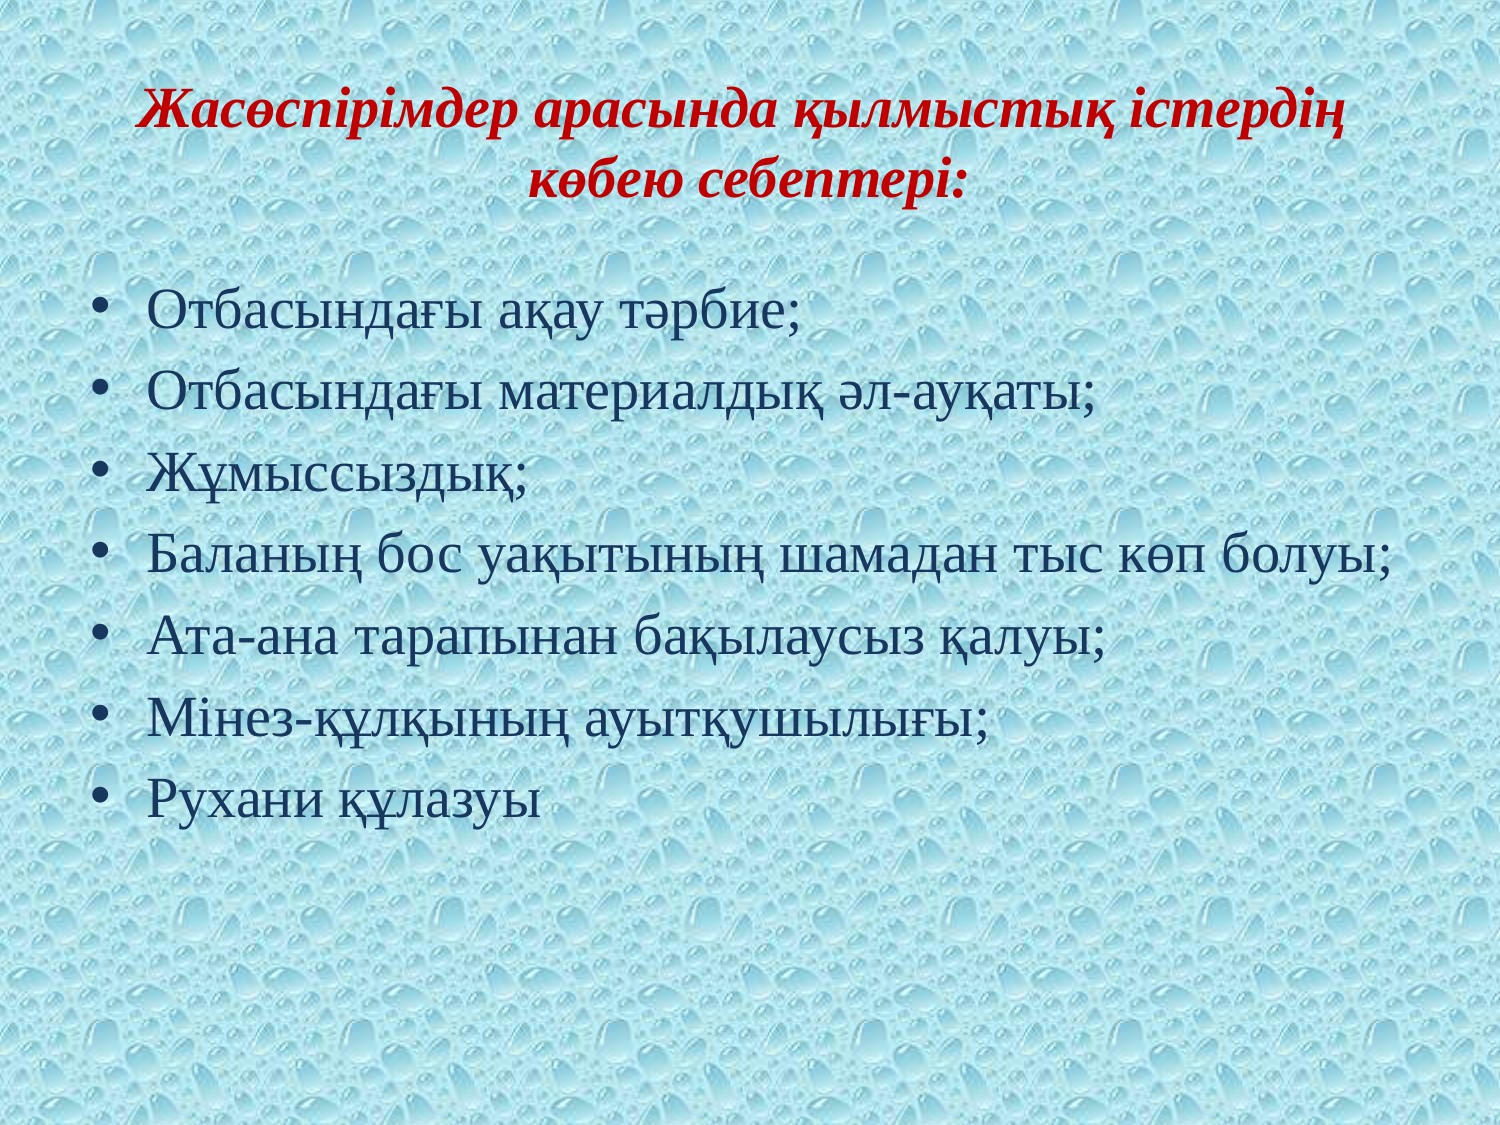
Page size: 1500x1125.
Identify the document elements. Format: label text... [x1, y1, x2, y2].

list Отбасындағы ақау тәрбие; Отбасындағы материалдық әл-ауқаты; Жұмыссыздық; Баланың бос уақытының шамадан тыс көп болуы; Ата-ана тарапынан бақылаусыз қалуы; Мінез-құлқының ауытқушылығы; Рухани құлазуы [75, 262, 1465, 1005]
title Жасөспірімдер арасында қылмыстық істердің көбею себептері: [75, 45, 1425, 233]
picture [0, 0, 1500, 1125]
